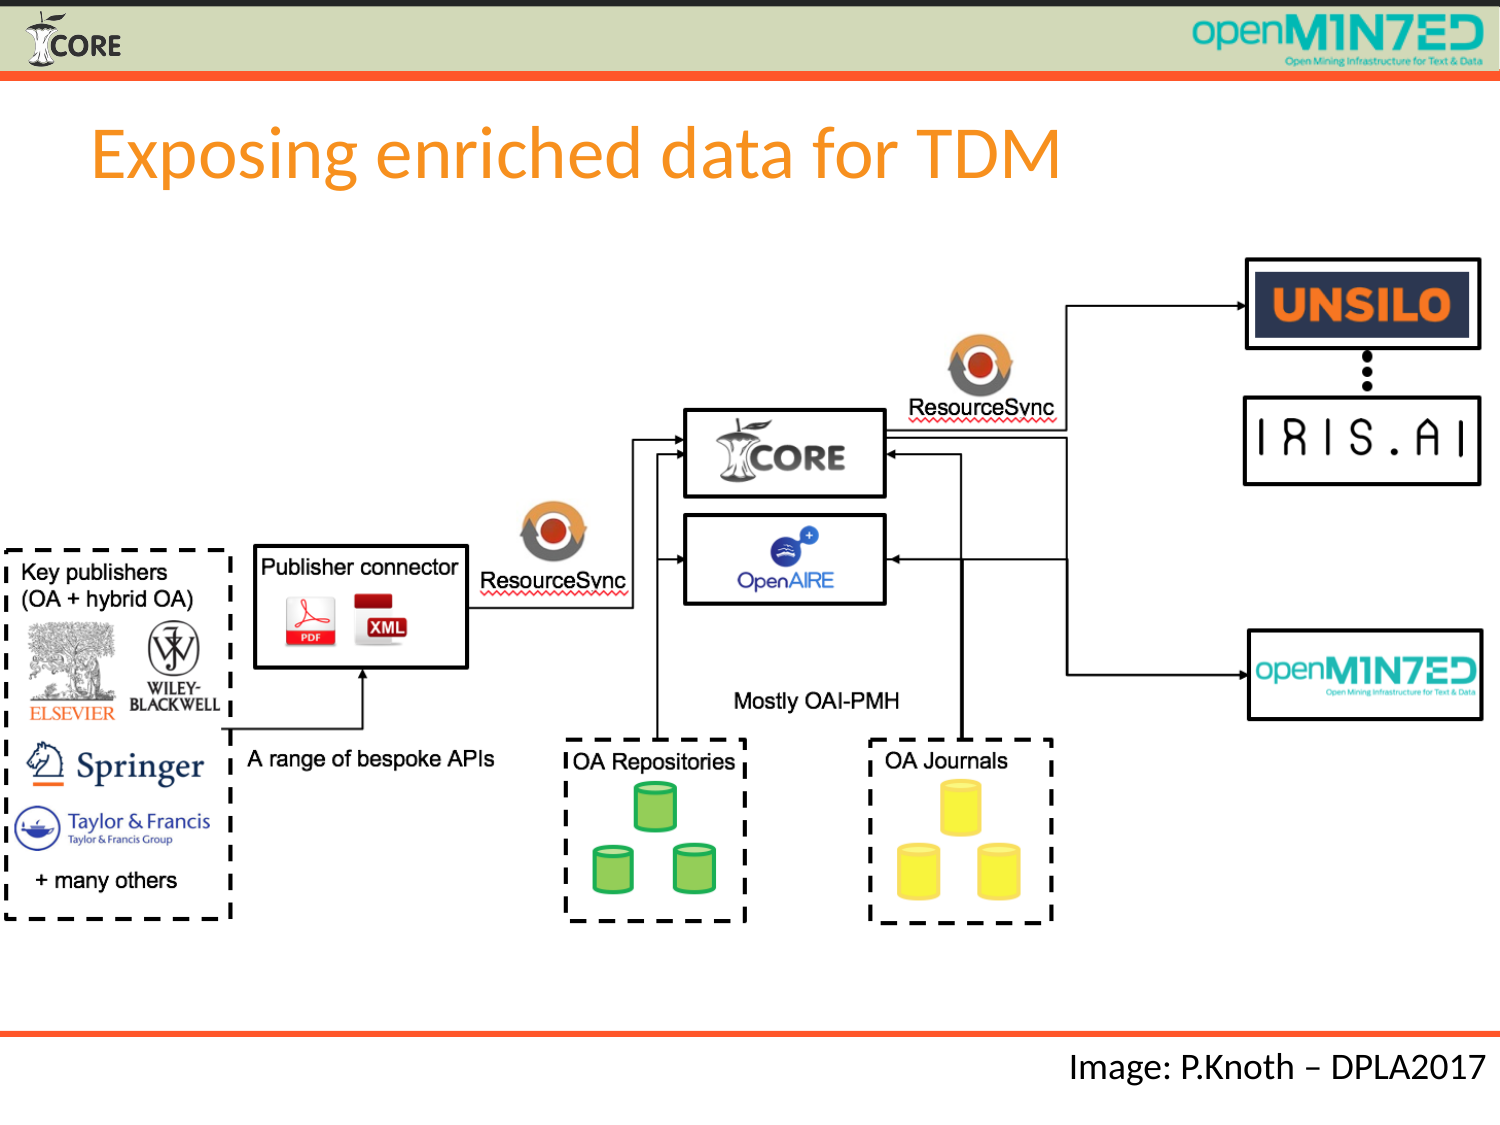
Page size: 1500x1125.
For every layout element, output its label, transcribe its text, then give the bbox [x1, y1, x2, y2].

title Exposing enriched data for TDM [75, 70, 1425, 227]
picture [1186, 6, 1493, 74]
picture [0, 243, 1500, 952]
text_box Image: P.Knoth – DPLA2017 [1053, 1034, 1500, 1095]
picture [21, 8, 129, 69]
